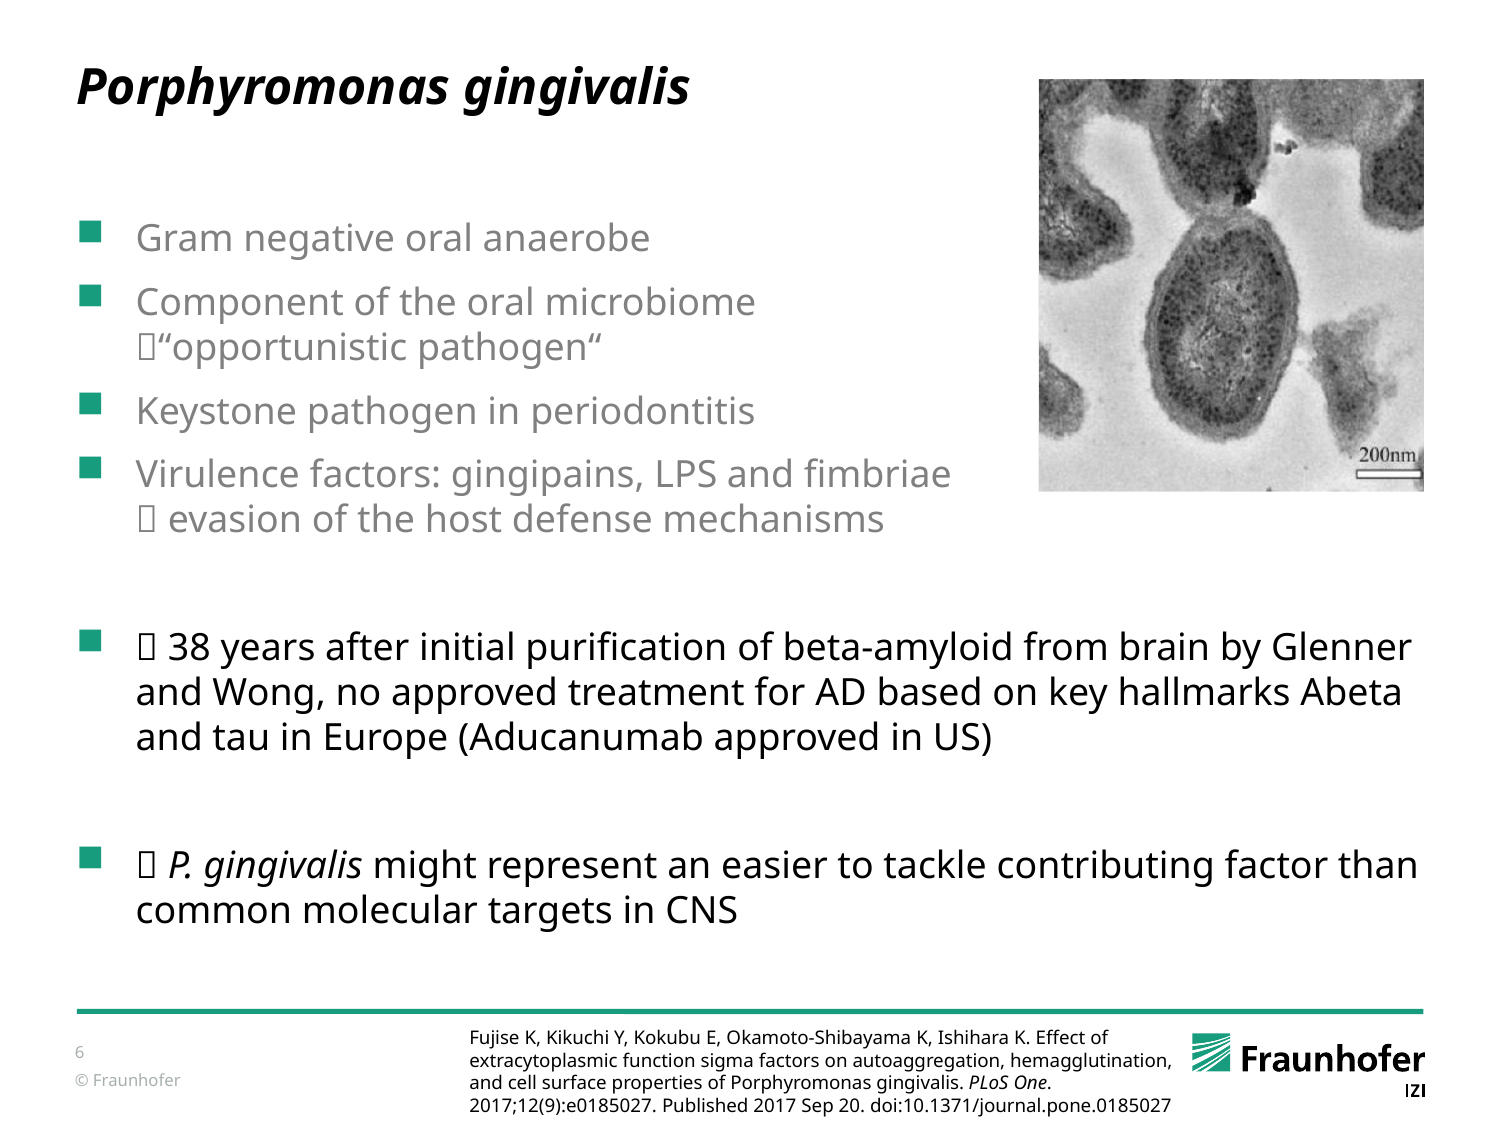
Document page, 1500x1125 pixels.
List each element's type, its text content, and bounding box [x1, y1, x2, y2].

title Porphyromonas gingivalis [76, 54, 1423, 116]
picture [1038, 79, 1424, 493]
text_box Fujise K, Kikuchi Y, Kokubu E, Okamoto-Shibayama K, Ishihara K. Effect of extracytoplasmic function sigma factors on autoaggregation, hemagglutination, and cell surface properties of Porphyromonas gingivalis. PLoS One. 2017;12(9):e0185027. Published 2017 Sep 20. doi:10.1371/journal.pone.0185027 [454, 1018, 1223, 1124]
list Gram negative oral anaerobe Component of the oral microbiome “opportunistic pathogen“ Keystone pathogen in periodontitis Virulence factors: gingipains, LPS and fimbriae  evasion of the host defense mechanisms  38 years after initial purification of beta-amyloid from brain by Glenner and Wong, no approved treatment for AD based on key hallmarks Abeta and tau in Europe (Aducanumab approved in US)  P. gingivalis might represent an easier to tackle contributing factor than common molecular targets in CNS [76, 214, 1423, 911]
slide_number 6 [74, 1041, 370, 1062]
